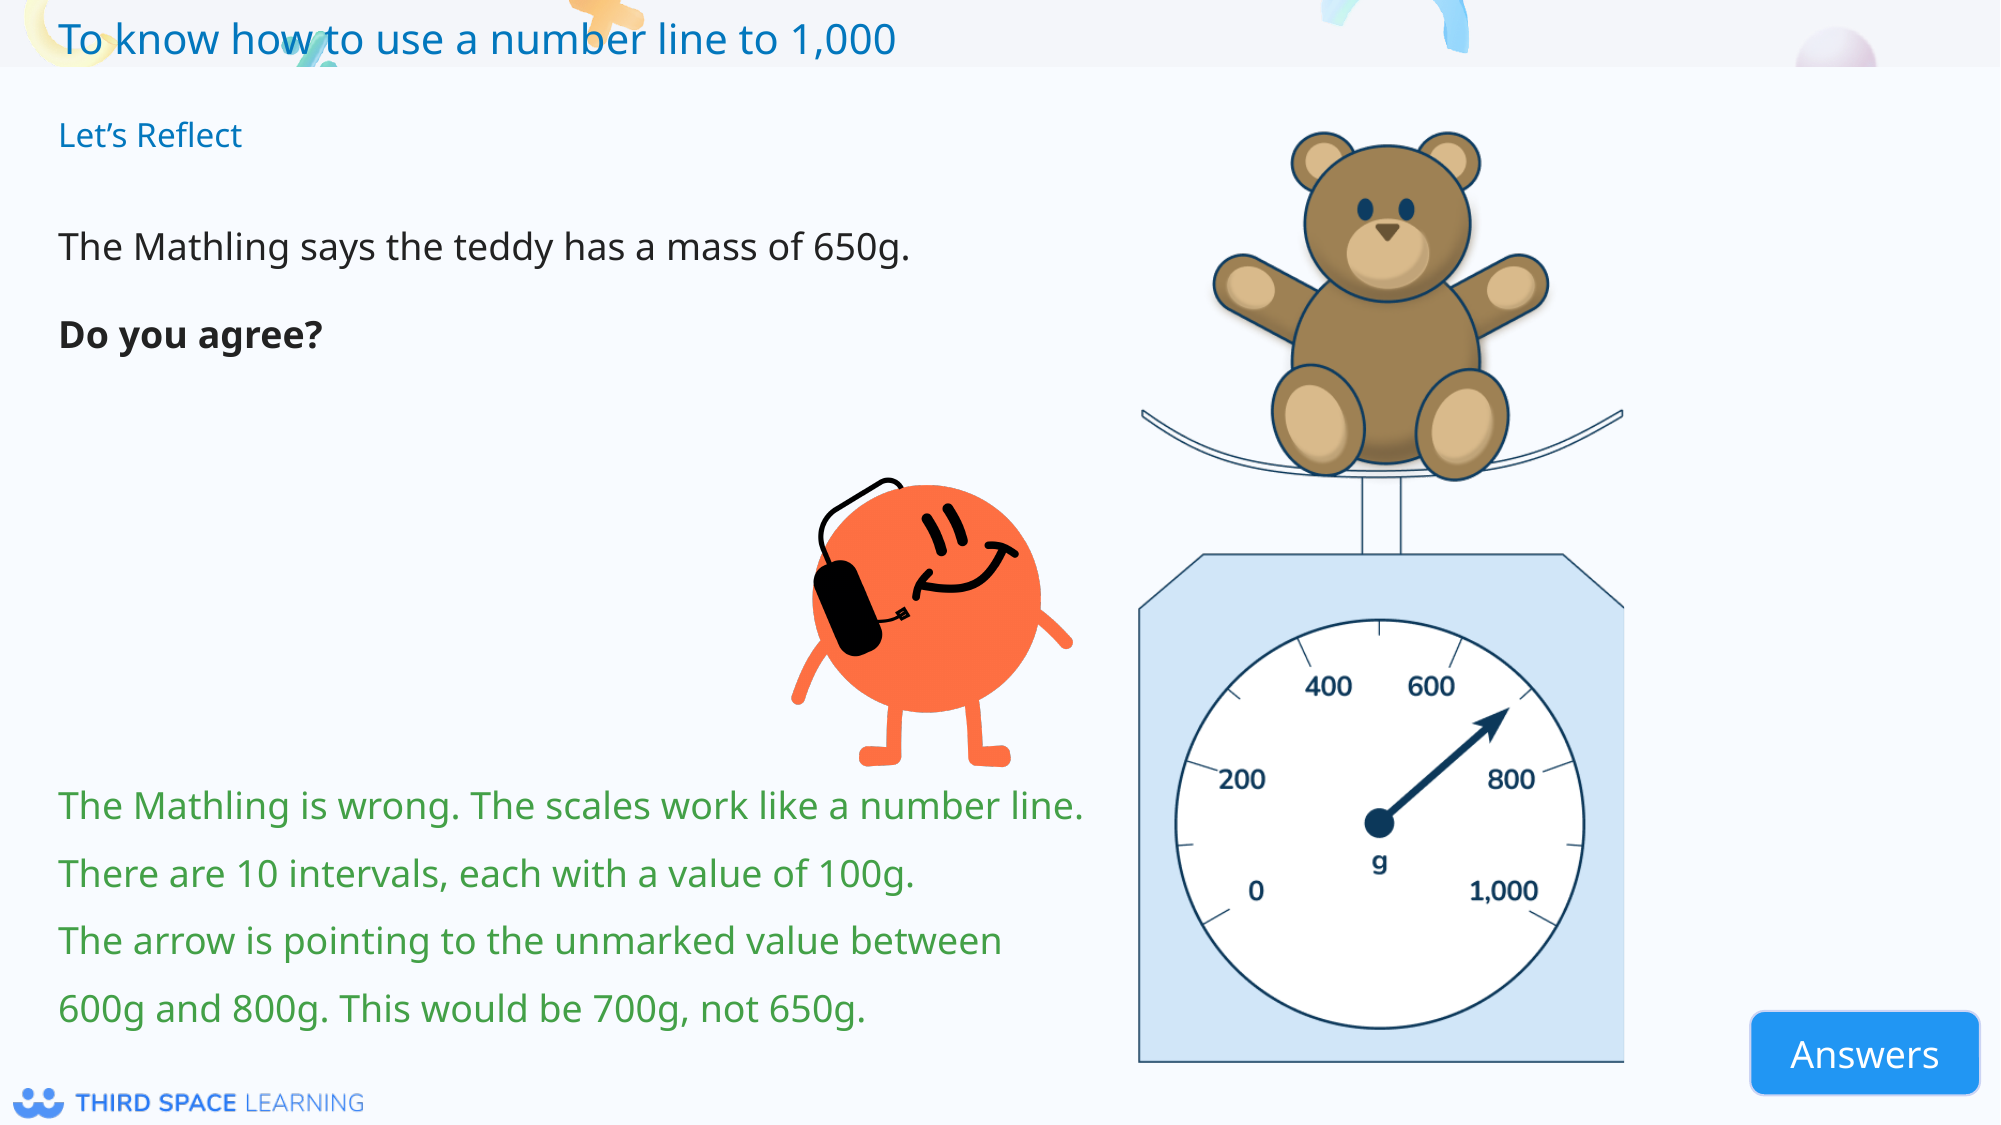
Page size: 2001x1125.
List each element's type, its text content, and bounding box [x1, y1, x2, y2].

list Let’s Reflect [43, 107, 489, 177]
picture [0, 0, 2000, 67]
text_box Answers [1750, 1010, 1981, 1096]
picture [13, 1088, 365, 1119]
list The Mathling says the teddy has a mass of 650g. Do you agree? [43, 192, 1000, 457]
picture [781, 472, 1080, 774]
picture [1136, 106, 1625, 1063]
text_box The Mathling is wrong. The scales work like a number line. There are 10 intervals, each with a value of 100g. The arrow is pointing to the unmarked value between 600g and 800g. This would be 700g, not 650g. [43, 752, 1107, 1038]
